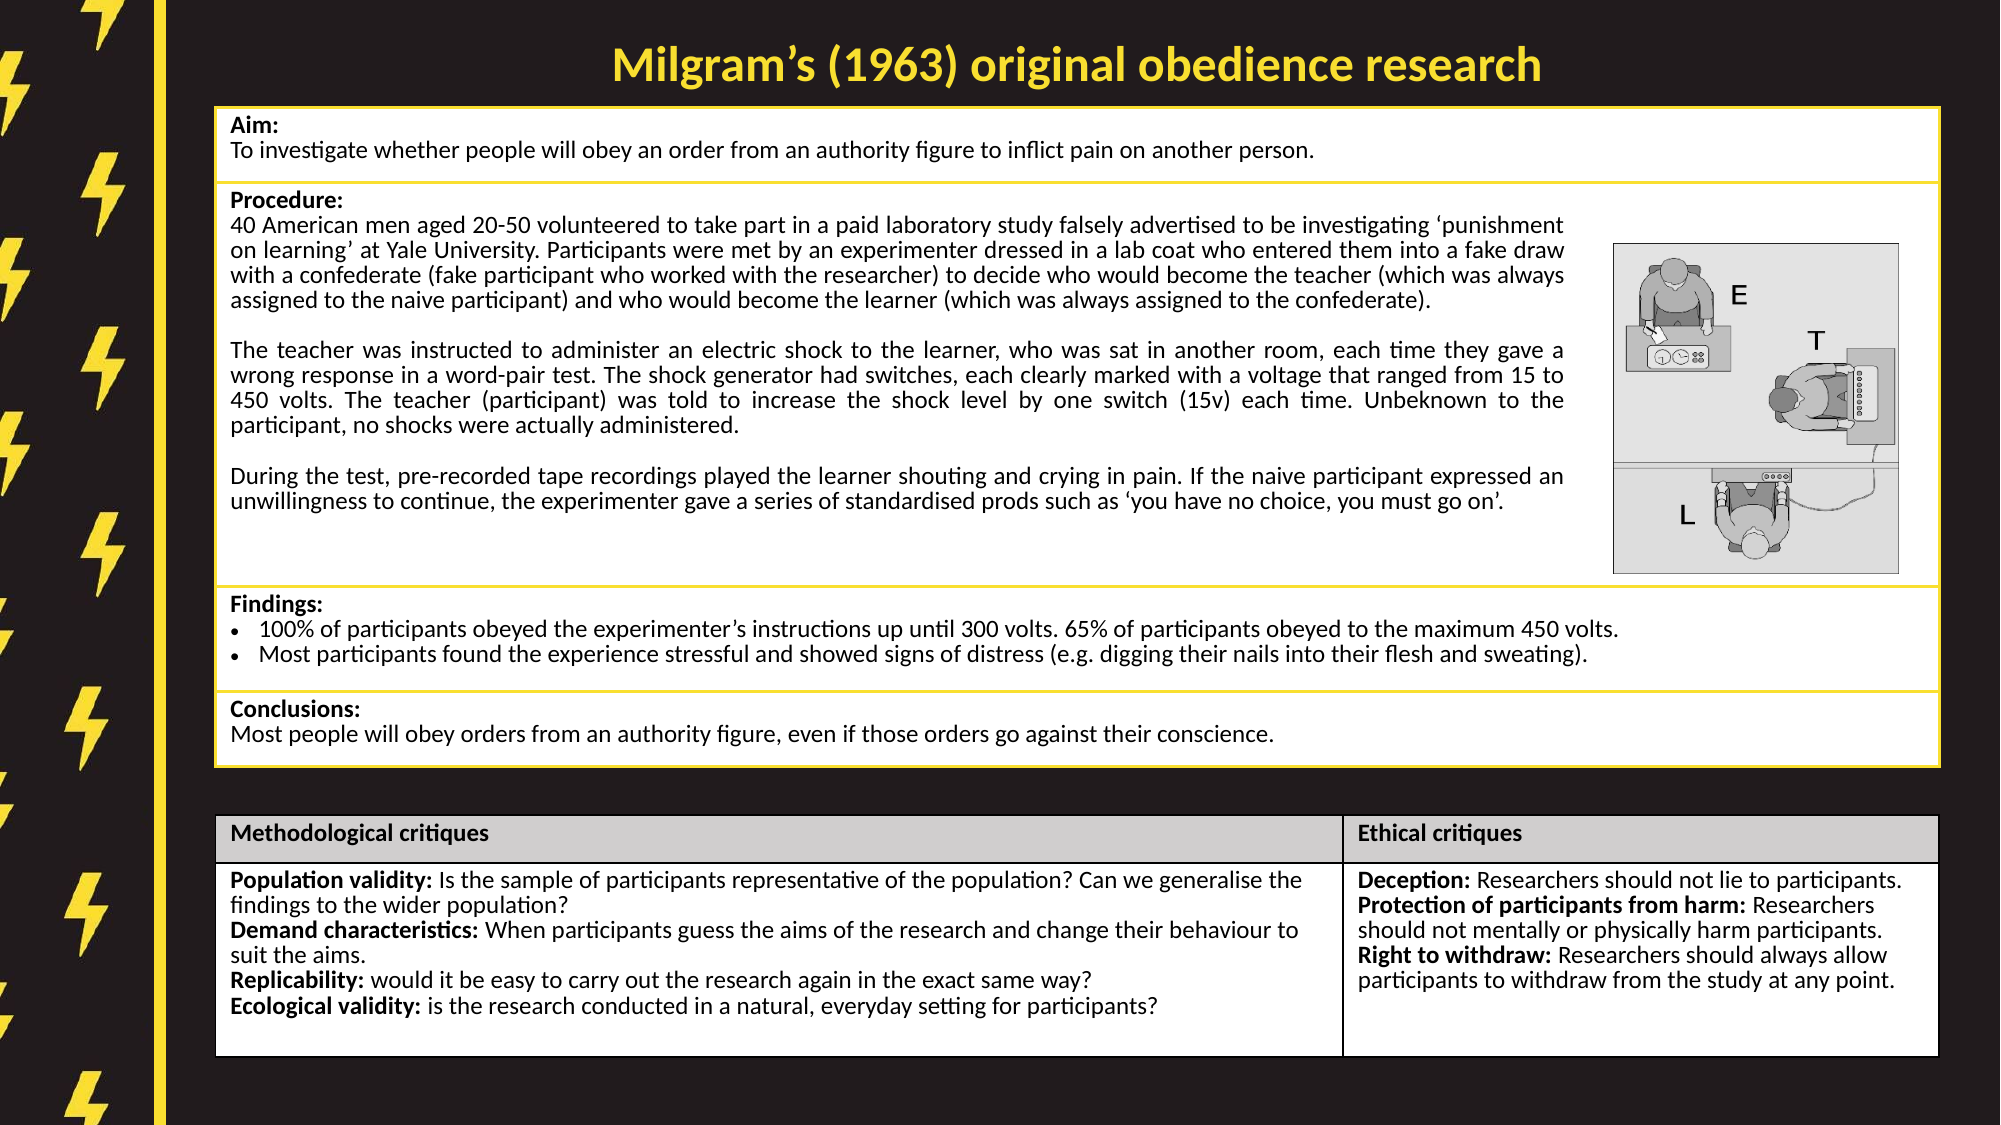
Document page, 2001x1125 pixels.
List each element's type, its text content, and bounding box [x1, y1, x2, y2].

table_cell Population validity: Is the sample of participants representative of the population? Can we generalise the findings to the wider population? Demand characteristics: When participants guess the aims of the research and change their behaviour to suit the aims. Replicability: would it be easy to carry out the research again in the exact same way? Ecological validity: is the research conducted in a natural, everyday setting for participants? [216, 864, 1342, 1056]
picture [0, 0, 148, 1125]
table_cell Findings: 100% of participants obeyed the experimenter’s instructions up until 300 volts. 65% of participants obeyed to the maximum 450 volts. Most participants found the experience stressful and showed signs of distress (e.g. digging their nails into their flesh and sweating). [217, 588, 1938, 690]
table_header Methodological critiques [216, 816, 1342, 862]
table_cell Procedure: 40 American men aged 20-50 volunteered to take part in a paid laboratory study falsely advertised to be investigating ‘punishment on learning’ at Yale University. Participants were met by an experimenter dressed in a lab coat who entered them into a fake draw with a confederate (fake participant who worked with the researcher) to decide who would become the teacher (which was always assigned to the naive participant) and who would become the learner (which was always assigned to the confederate). The teacher was instructed to administer an electric shock to the learner, who was sat in another room, each time they gave a wrong response in a word-pair test. The shock generator had switches, each clearly marked with a voltage that ranged from 15 to 450 volts. The teacher (participant) was told to increase the shock level by one switch (15v) each time. Unbeknown to the participant, no shocks were actually administered. During the test, pre-recorded tape recordings played the learner shouting and crying in pain. If the naive participant expressed an unwillingness to continue, the experimenter gave a series of standardised prods such as ‘you have no choice, you must go on’. [217, 184, 1938, 585]
table_cell Conclusions: Most people will obey orders from an authority figure, even if those orders go against their conscience. [217, 693, 1938, 765]
picture [1612, 243, 1899, 574]
table_header Aim: To investigate whether people will obey an order from an authority figure to inflict pain on another person. [217, 109, 1938, 181]
table_cell Deception: Researchers should not lie to participants. Protection of participants from harm: Researchers should not mentally or physically harm participants. Right to withdraw: Researchers should always allow participants to withdraw from the study at any point. [1344, 864, 1938, 1056]
text_box Milgram’s (1963) original obedience research [215, 24, 1940, 106]
table_header Ethical critiques [1344, 816, 1938, 862]
